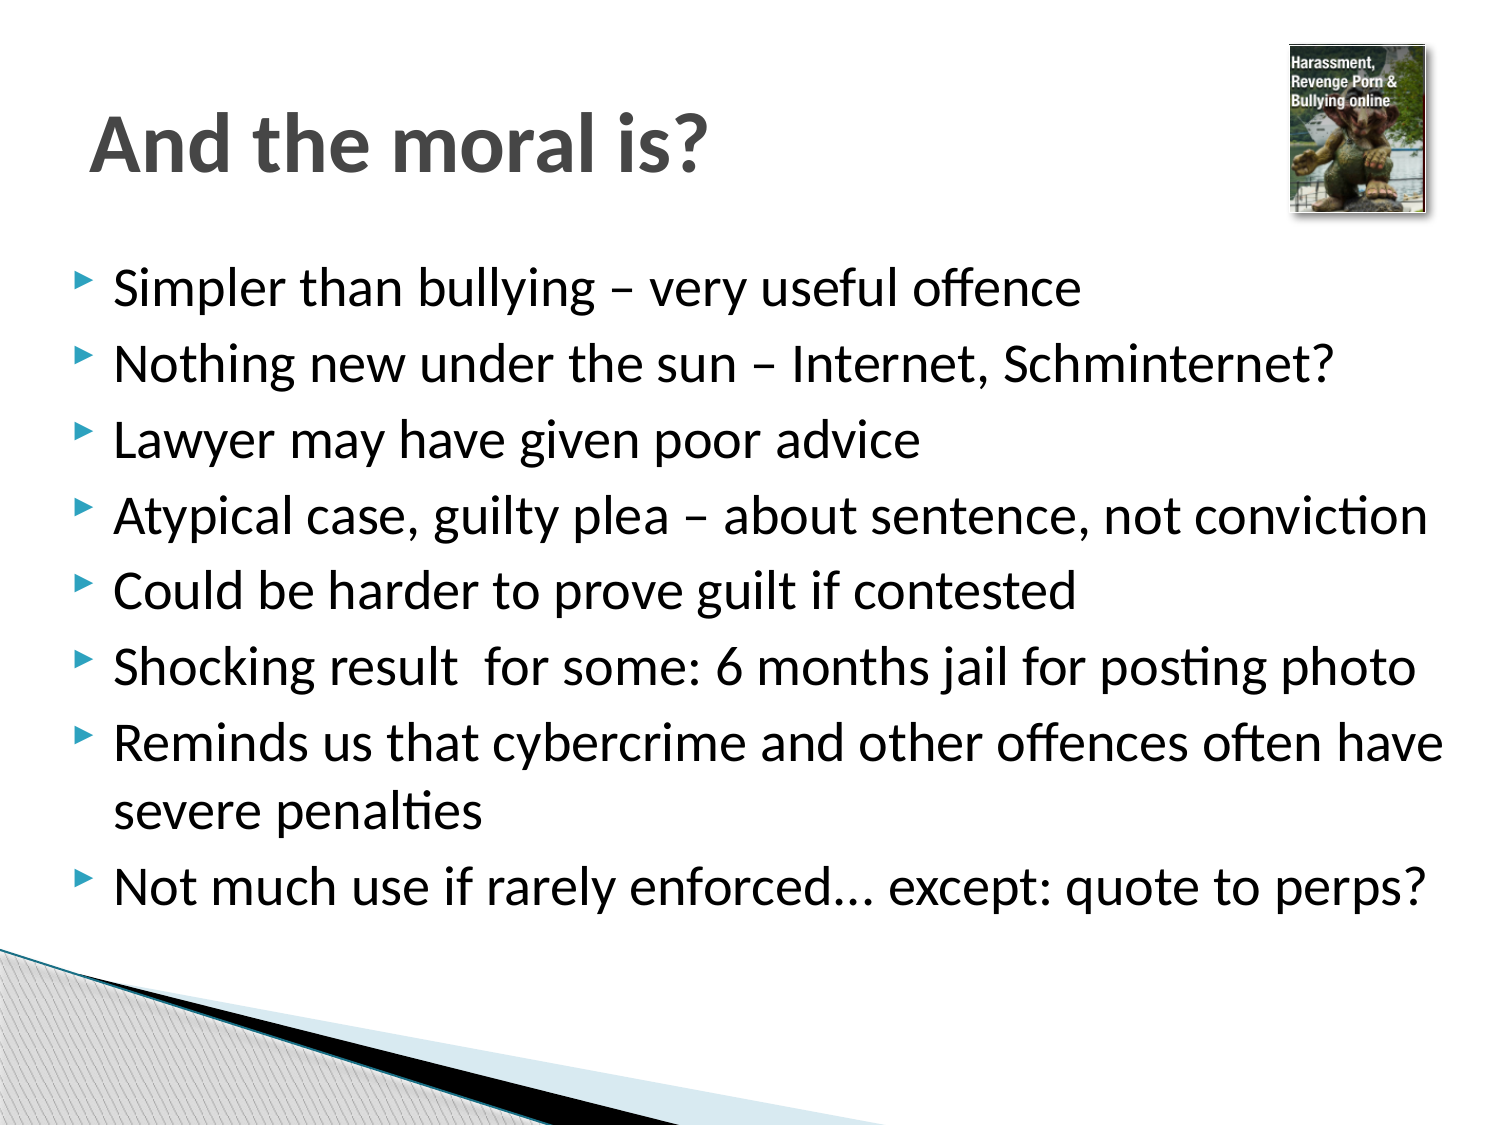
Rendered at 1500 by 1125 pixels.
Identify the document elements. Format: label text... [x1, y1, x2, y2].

list Simpler than bullying – very useful offence Nothing new under the sun – Internet, Schminternet? Lawyer may have given poor advice Atypical case, guilty plea – about sentence, not conviction Could be harder to prove guilt if contested Shocking result for some: 6 months jail for posting photo Reminds us that cybercrime and other offences often have severe penalties Not much use if rarely enforced... except: quote to perps? [38, 242, 1486, 986]
picture [1289, 44, 1426, 213]
title And the moral is? [75, 45, 1425, 233]
